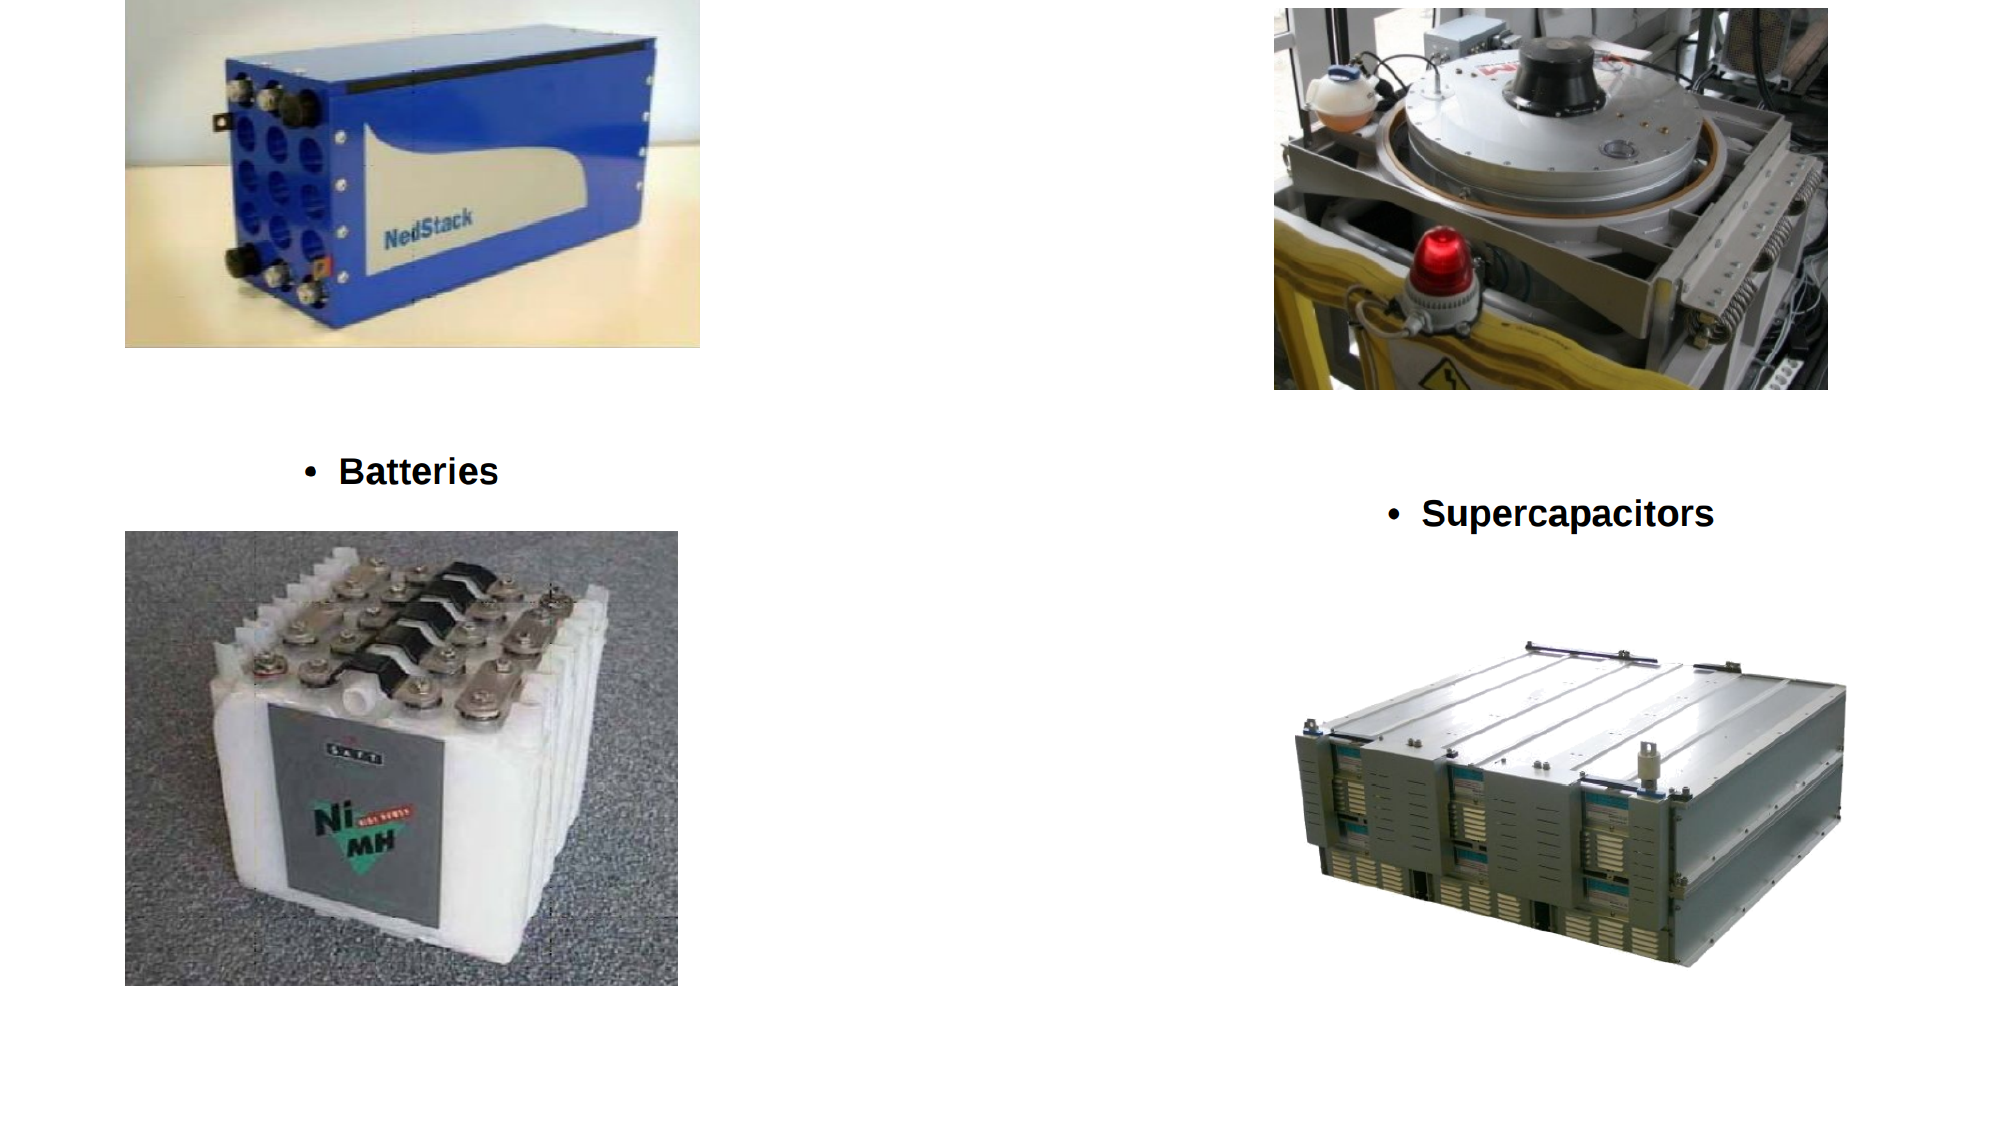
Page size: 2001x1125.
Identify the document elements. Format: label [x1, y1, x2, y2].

picture [71, 0, 1927, 1008]
